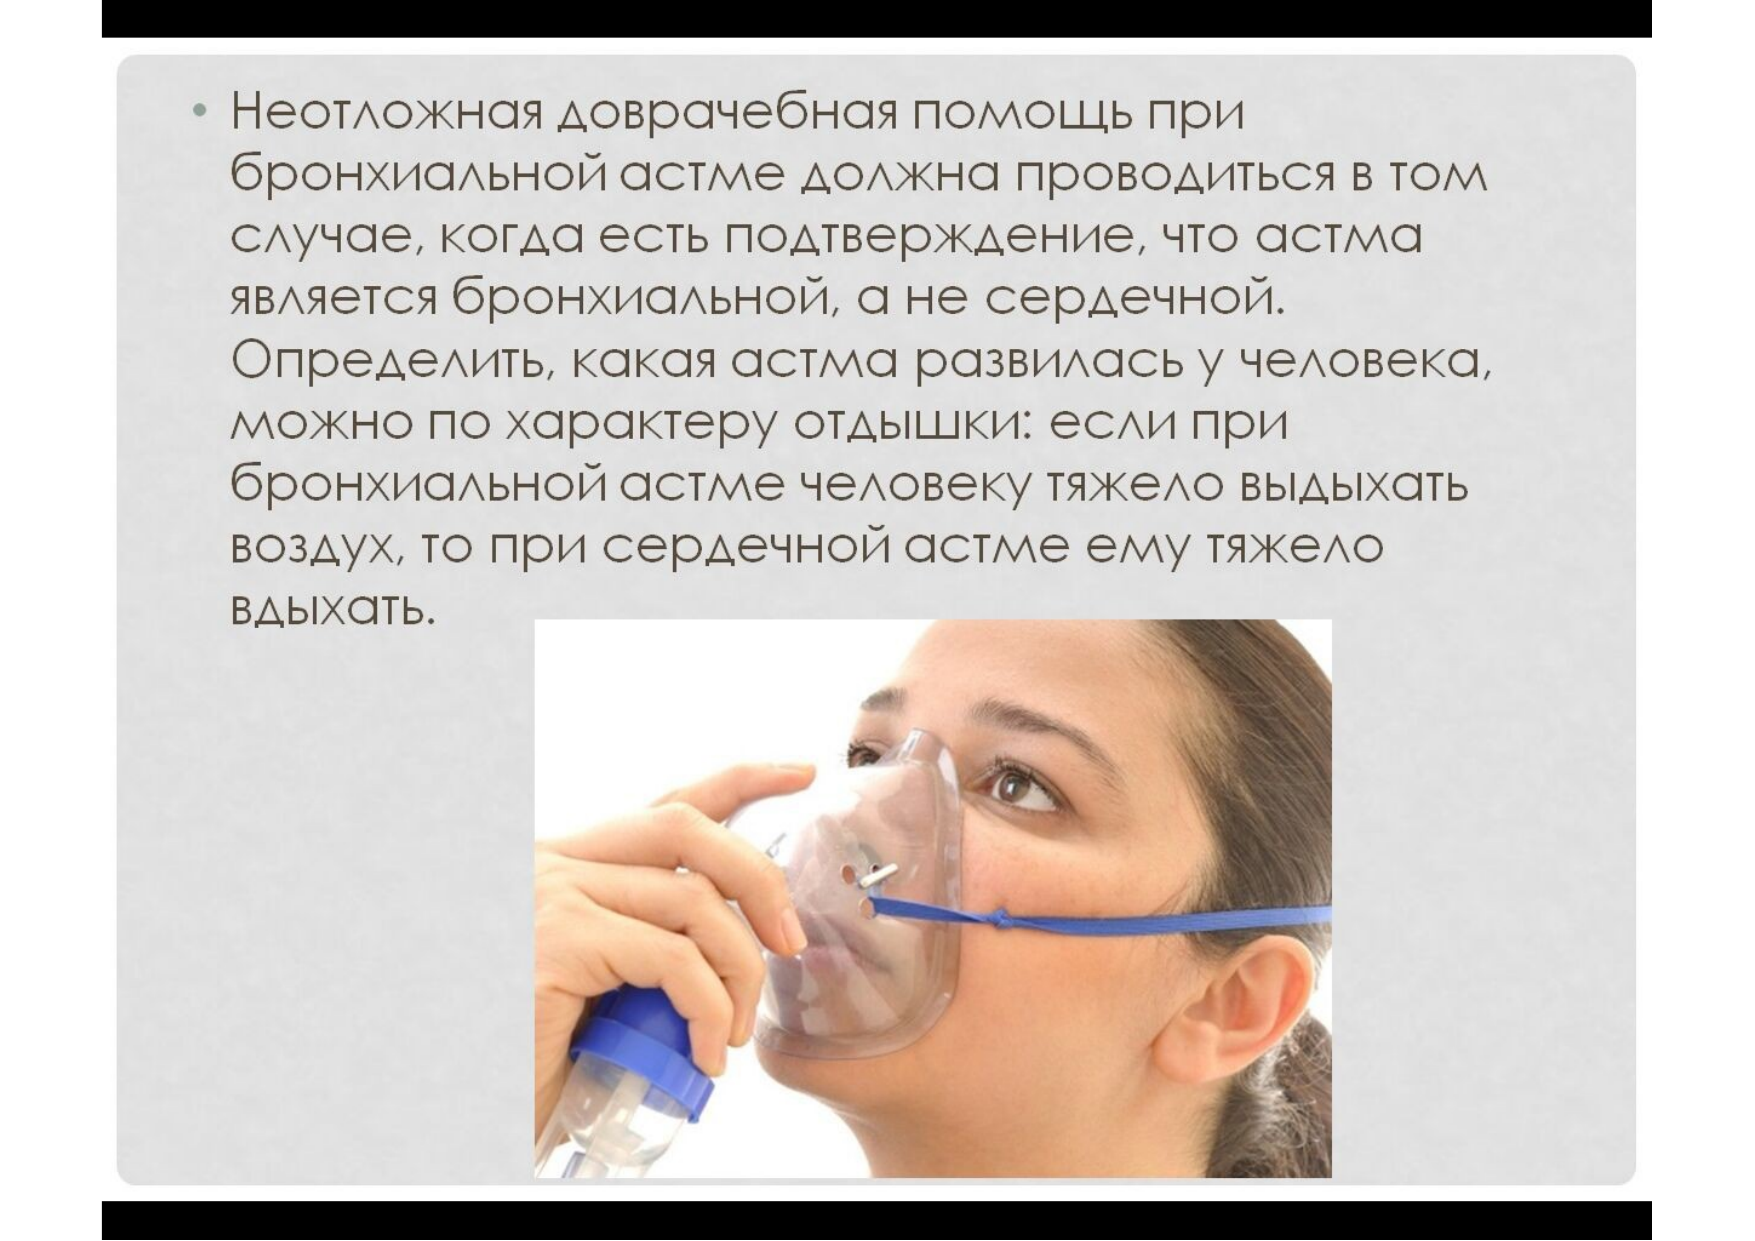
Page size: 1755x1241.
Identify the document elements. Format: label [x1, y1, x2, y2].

text_box [101, 0, 1652, 1241]
